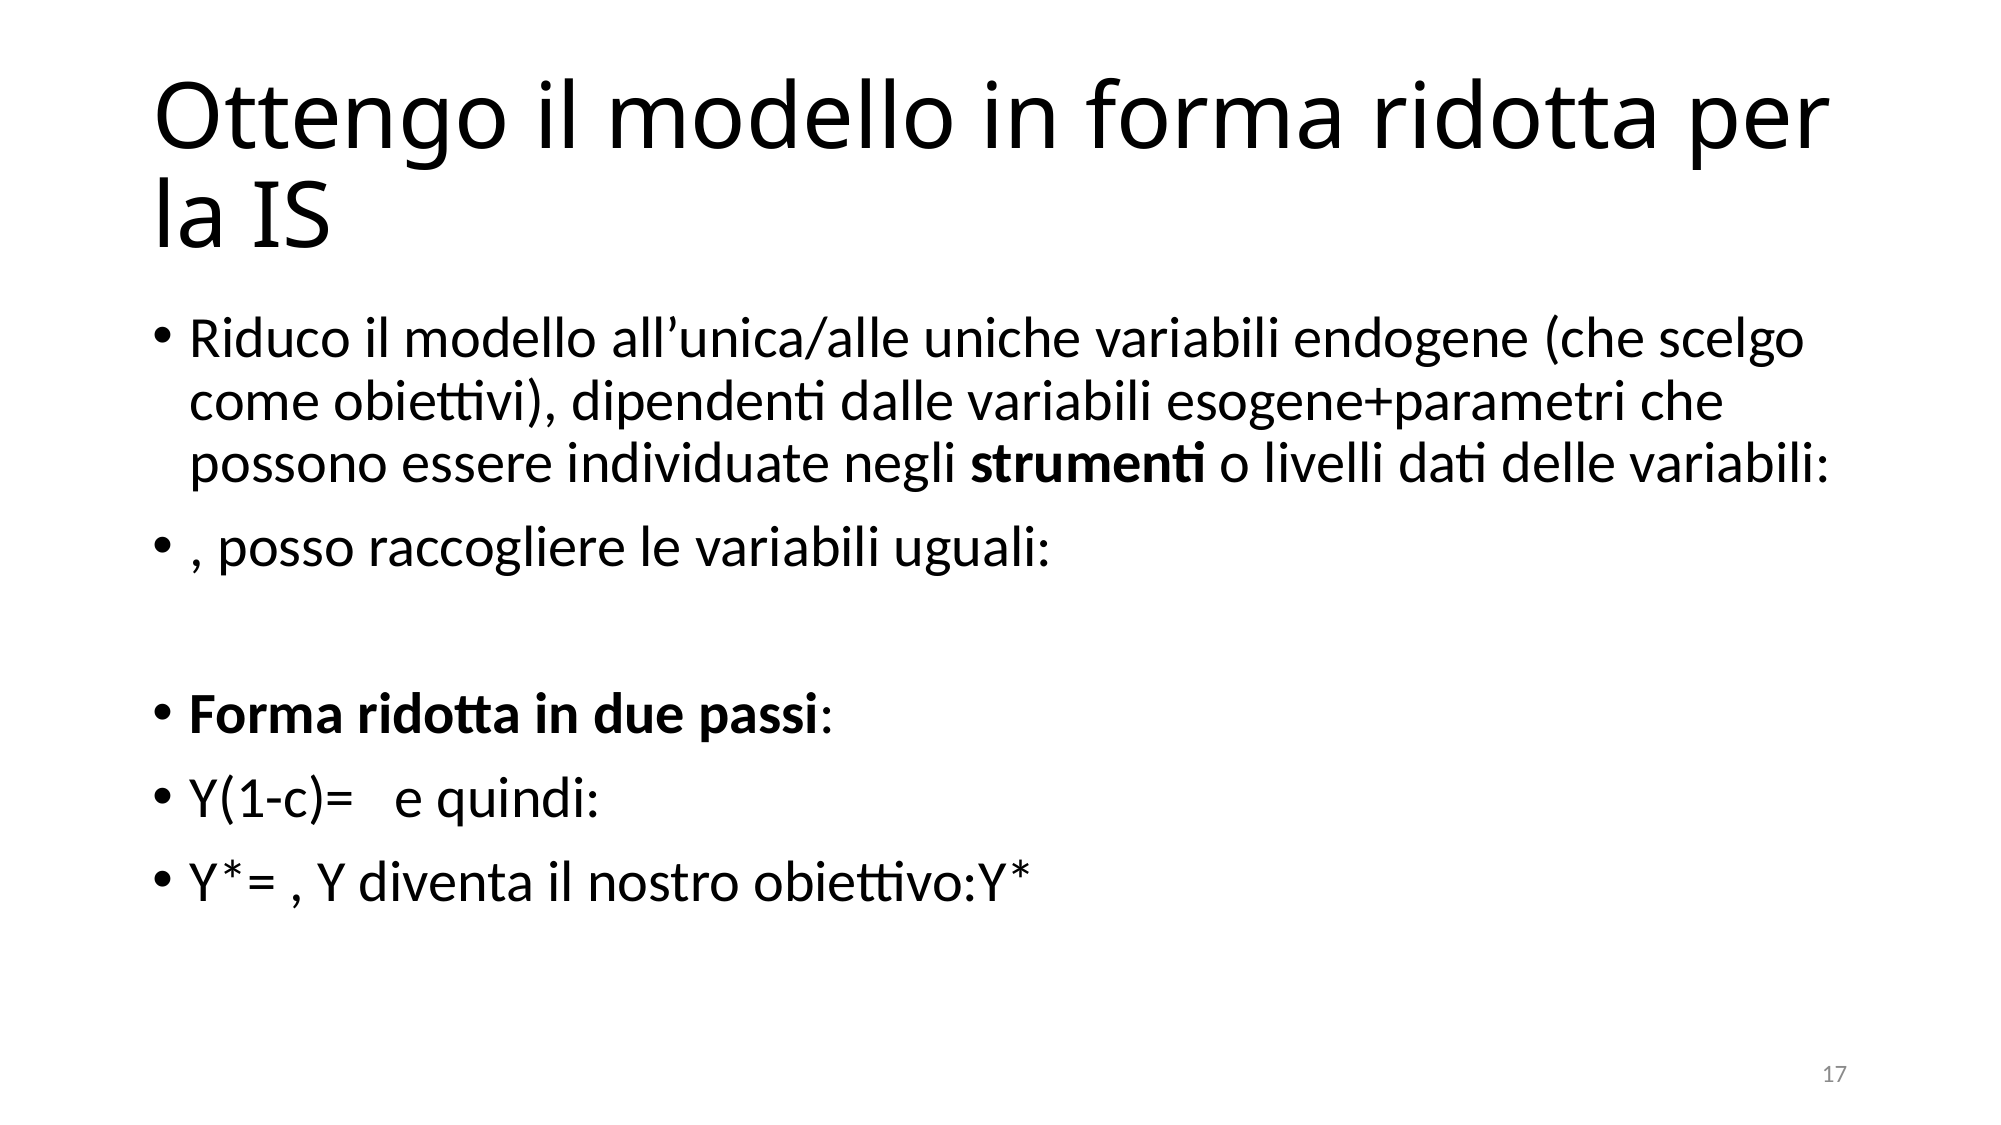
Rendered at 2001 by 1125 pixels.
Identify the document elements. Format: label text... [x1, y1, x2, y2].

slide_number 17 [1412, 1042, 1863, 1103]
title Ottengo il modello in forma ridotta per la IS [137, 59, 1863, 278]
